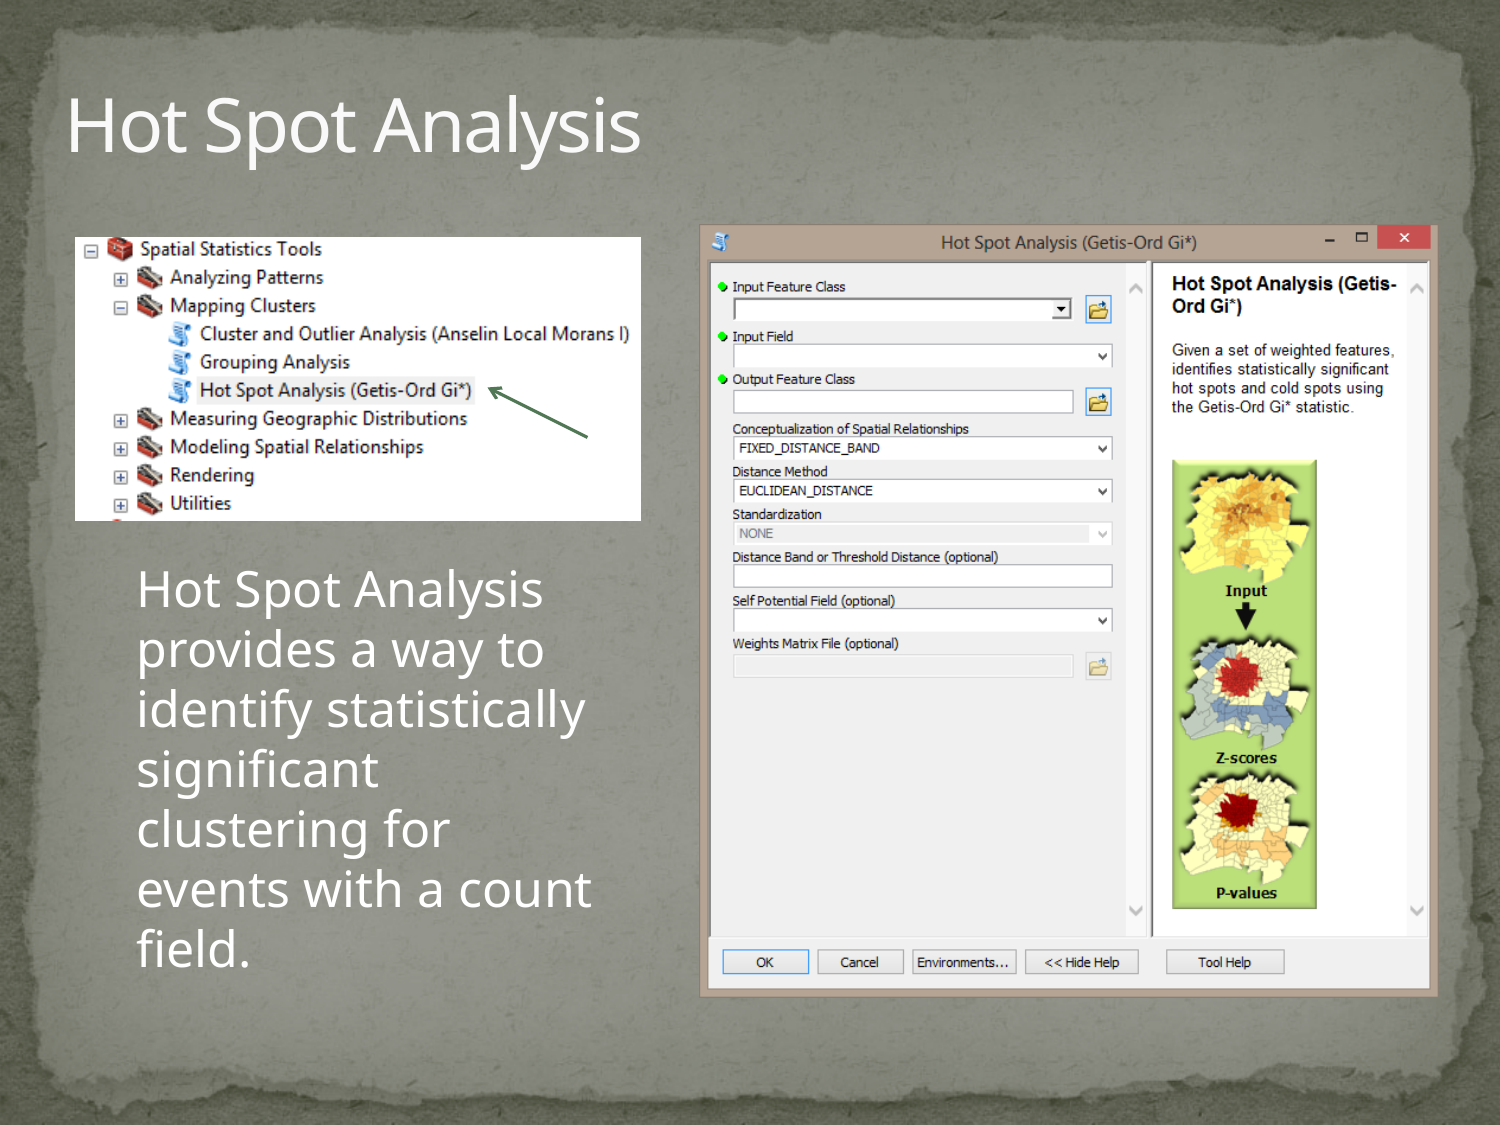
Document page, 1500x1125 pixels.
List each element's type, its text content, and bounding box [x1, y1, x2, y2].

picture [699, 224, 1439, 998]
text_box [74, 224, 641, 526]
title Hot Spot Analysis [49, 37, 1263, 175]
text_box Hot Spot Analysis provides a way to identify statistically significant clustering for events with a count field. [75, 549, 625, 985]
